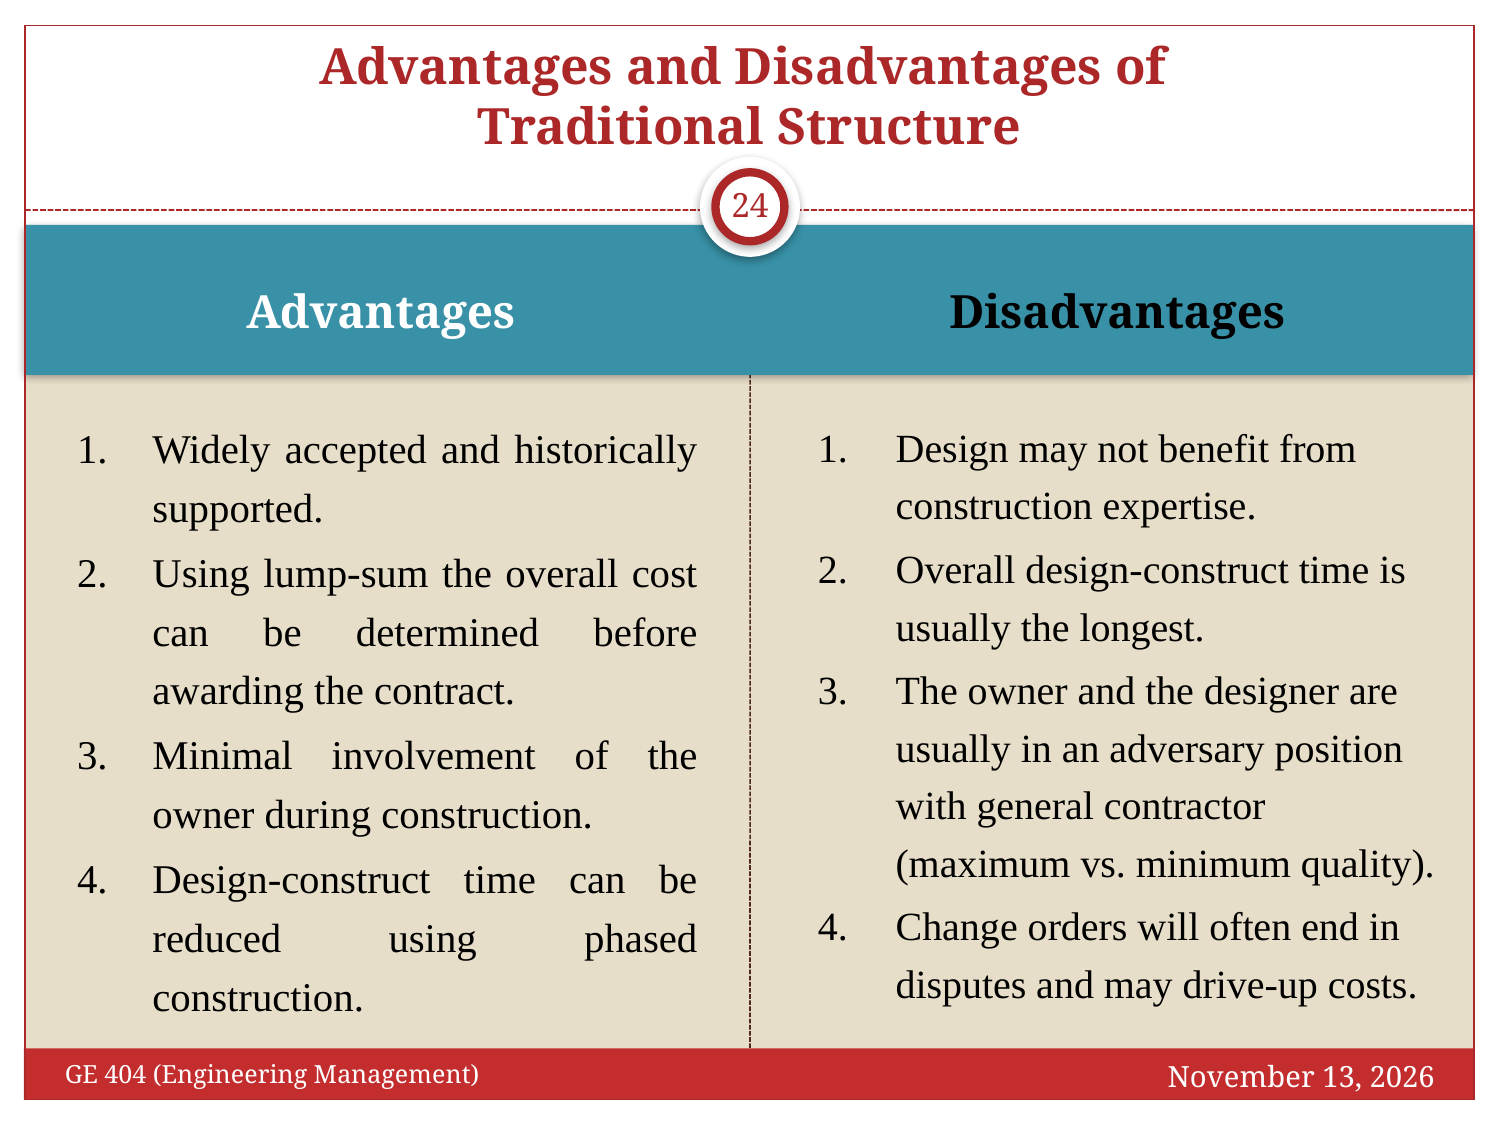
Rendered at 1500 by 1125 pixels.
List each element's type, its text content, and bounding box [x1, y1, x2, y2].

list Advantages [48, 249, 714, 371]
list Disadvantages [785, 249, 1450, 371]
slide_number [950, 1050, 1450, 1111]
title Advantages and Disadvantages of Traditional Structure [49, 37, 1450, 162]
list Widely accepted and historically supported. Using lump-sum the overall cost can be determined before awarding the contract. Minimal involvement of the owner during construction. Design-construct time can be reduced using phased construction. [49, 405, 713, 1032]
list Design may not benefit from construction expertise. Overall design-construct time is usually the longest. The owner and the designer are usually in an adversary position with general contractor (maximum vs. minimum quality). Change orders will often end in disputes and may drive-up costs. [787, 405, 1450, 1033]
footer GE 404 (Engineering Management) [50, 1051, 638, 1112]
slide_number 24 [712, 171, 788, 244]
